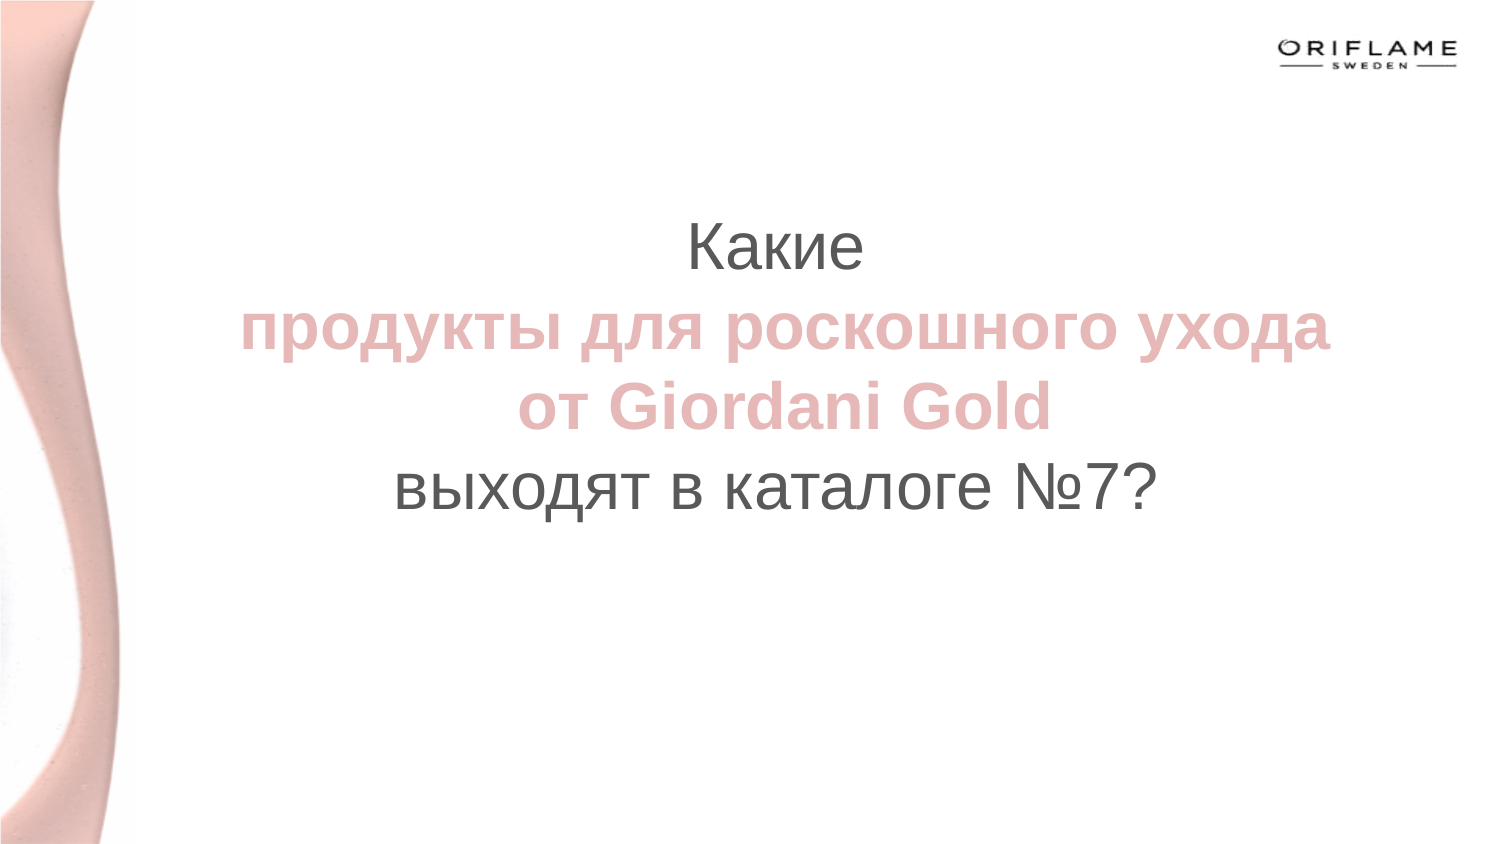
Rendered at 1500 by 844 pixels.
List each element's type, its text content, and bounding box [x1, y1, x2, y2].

picture [1257, 23, 1478, 85]
title Какие продукты для роскошного ухода от Giordani Gold выходят в каталоге №7? [123, 351, 1447, 635]
picture [1, 1, 135, 843]
